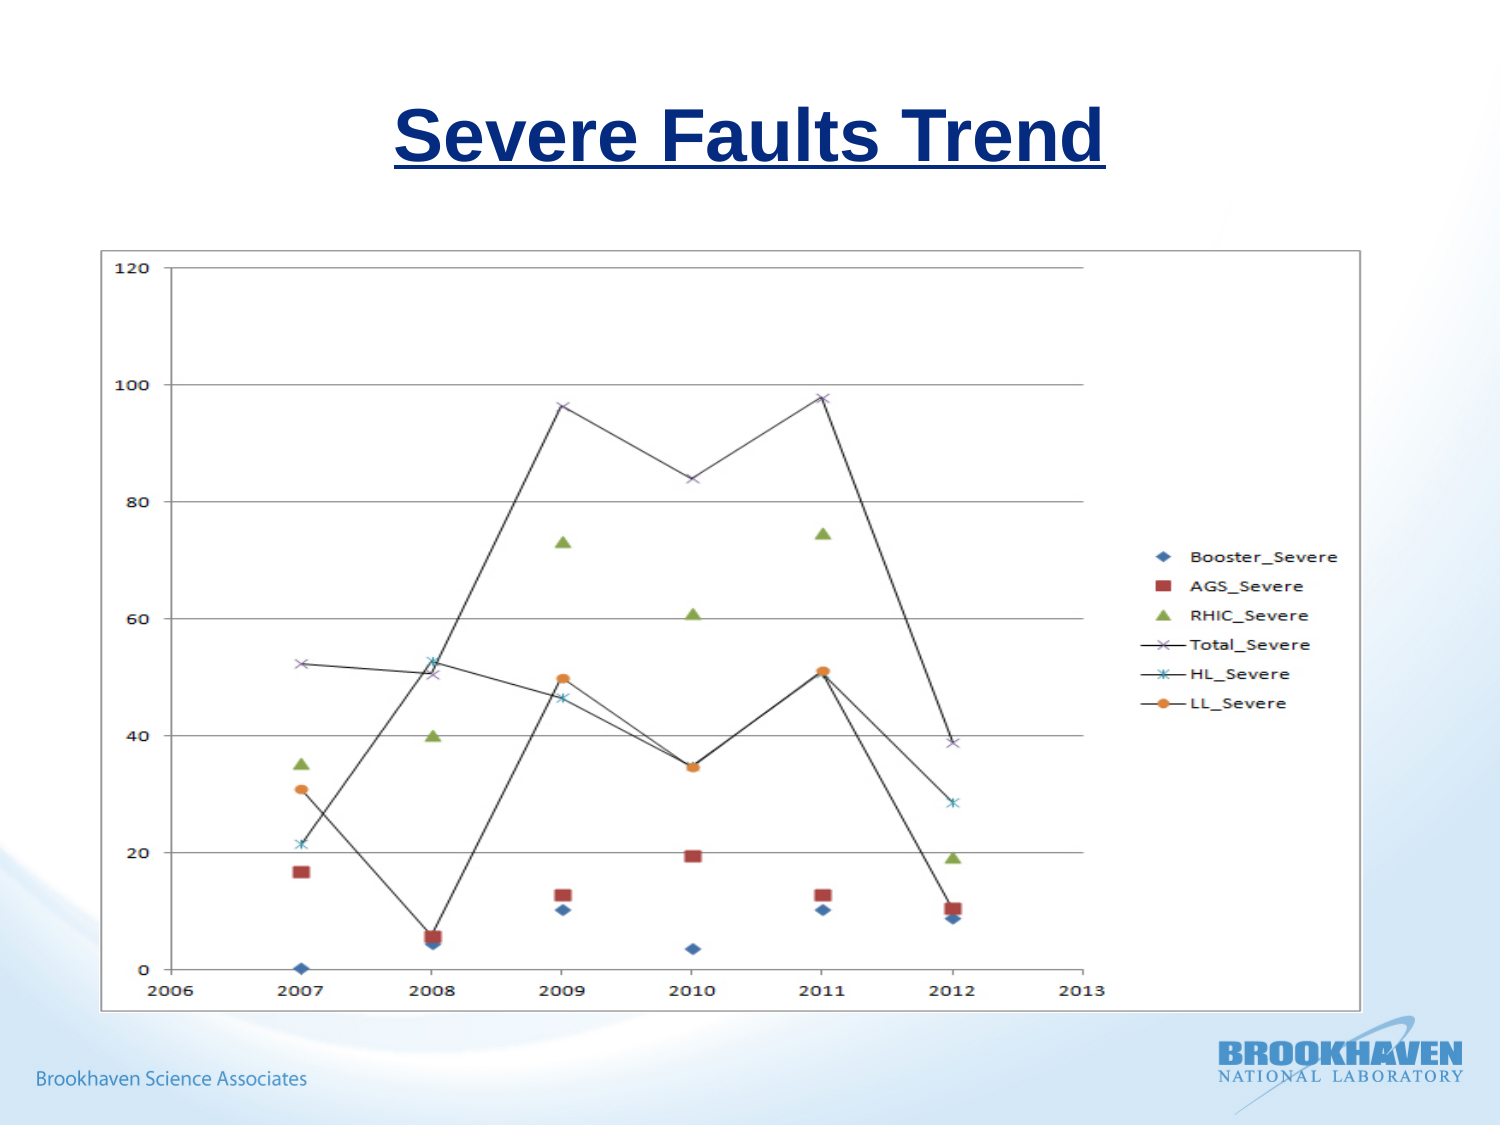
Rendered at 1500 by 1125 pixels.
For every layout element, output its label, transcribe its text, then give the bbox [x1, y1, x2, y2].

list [99, 249, 1363, 1013]
picture [0, 0, 1500, 1125]
title Severe Faults Trend [62, 49, 1438, 230]
